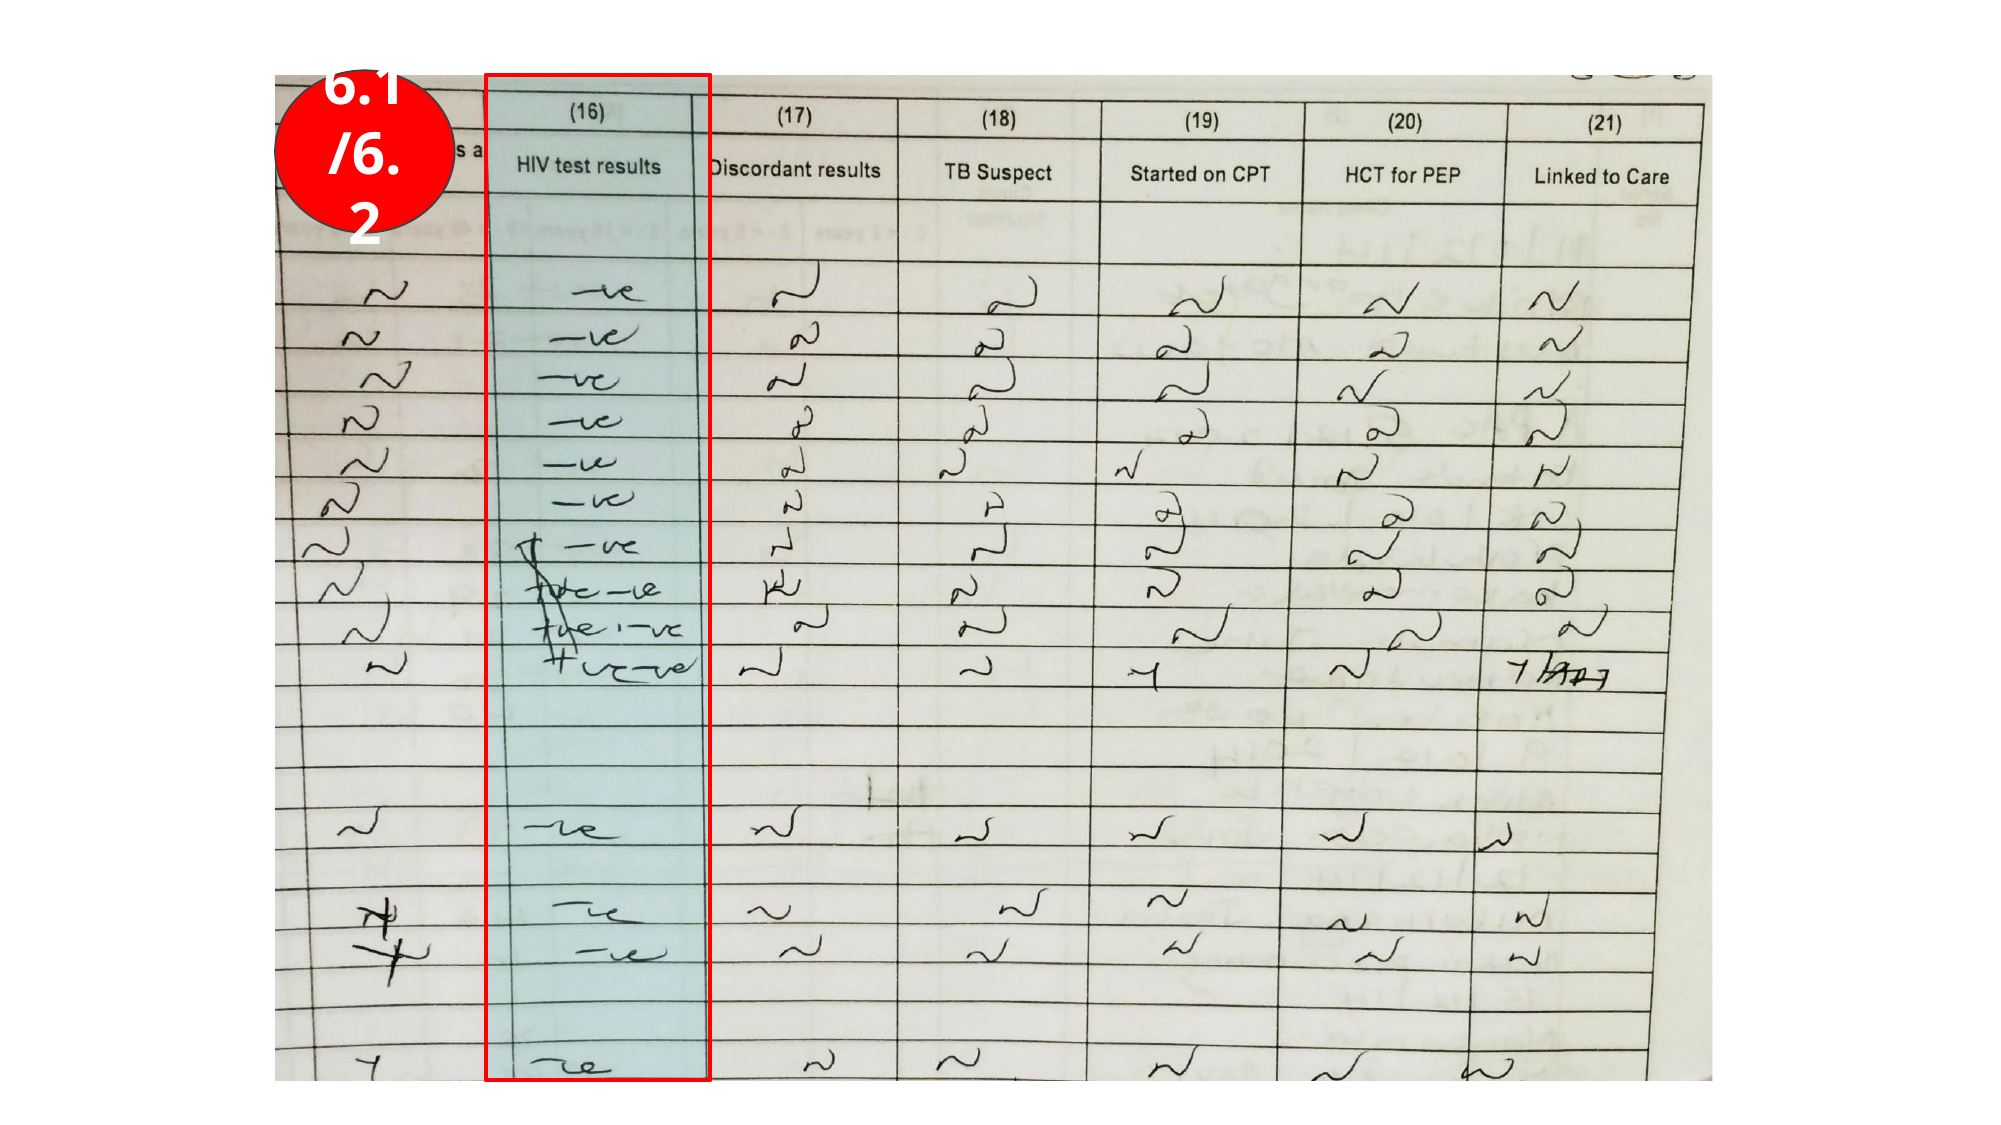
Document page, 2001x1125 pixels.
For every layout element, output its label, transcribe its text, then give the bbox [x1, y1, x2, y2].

text_box 6.1/6.2 [334, 69, 395, 74]
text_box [274, 74, 1713, 1081]
